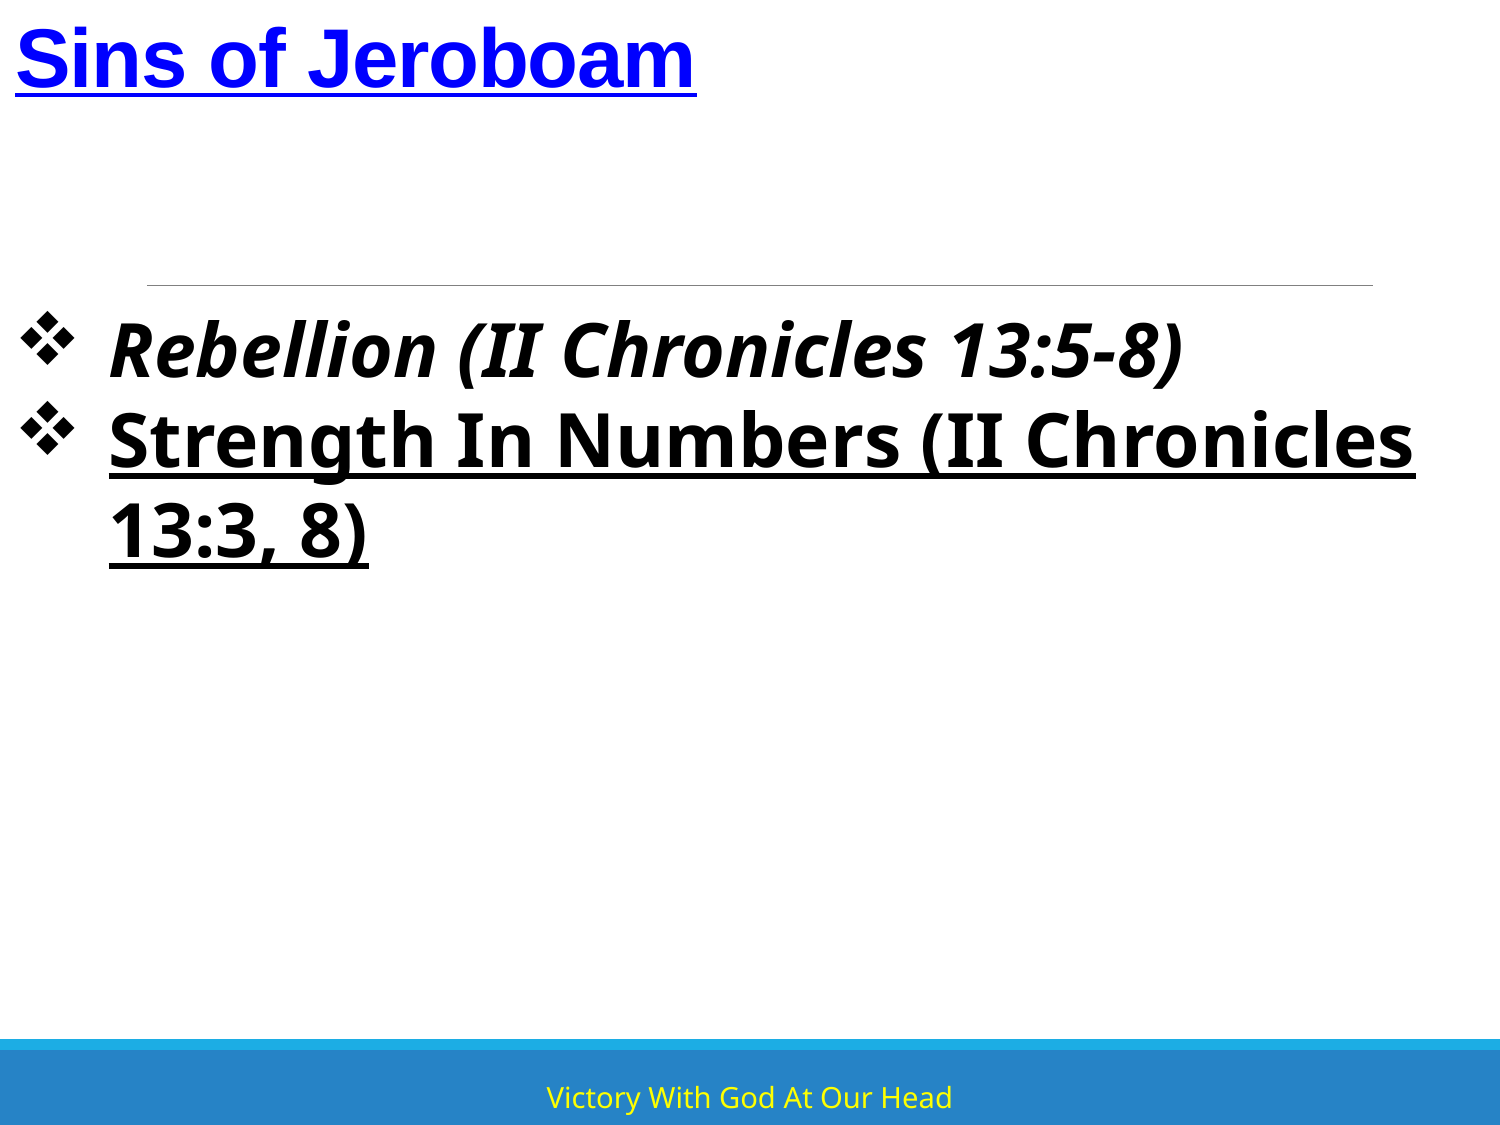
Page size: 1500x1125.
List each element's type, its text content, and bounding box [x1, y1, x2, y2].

title Sins of Jeroboam [0, 0, 1500, 113]
footer Victory With God At Our Head [387, 1068, 1113, 1125]
text_box Rebellion (II Chronicles 13:5-8) Strength In Numbers (II Chronicles 13:3, 8) [0, 295, 1500, 581]
